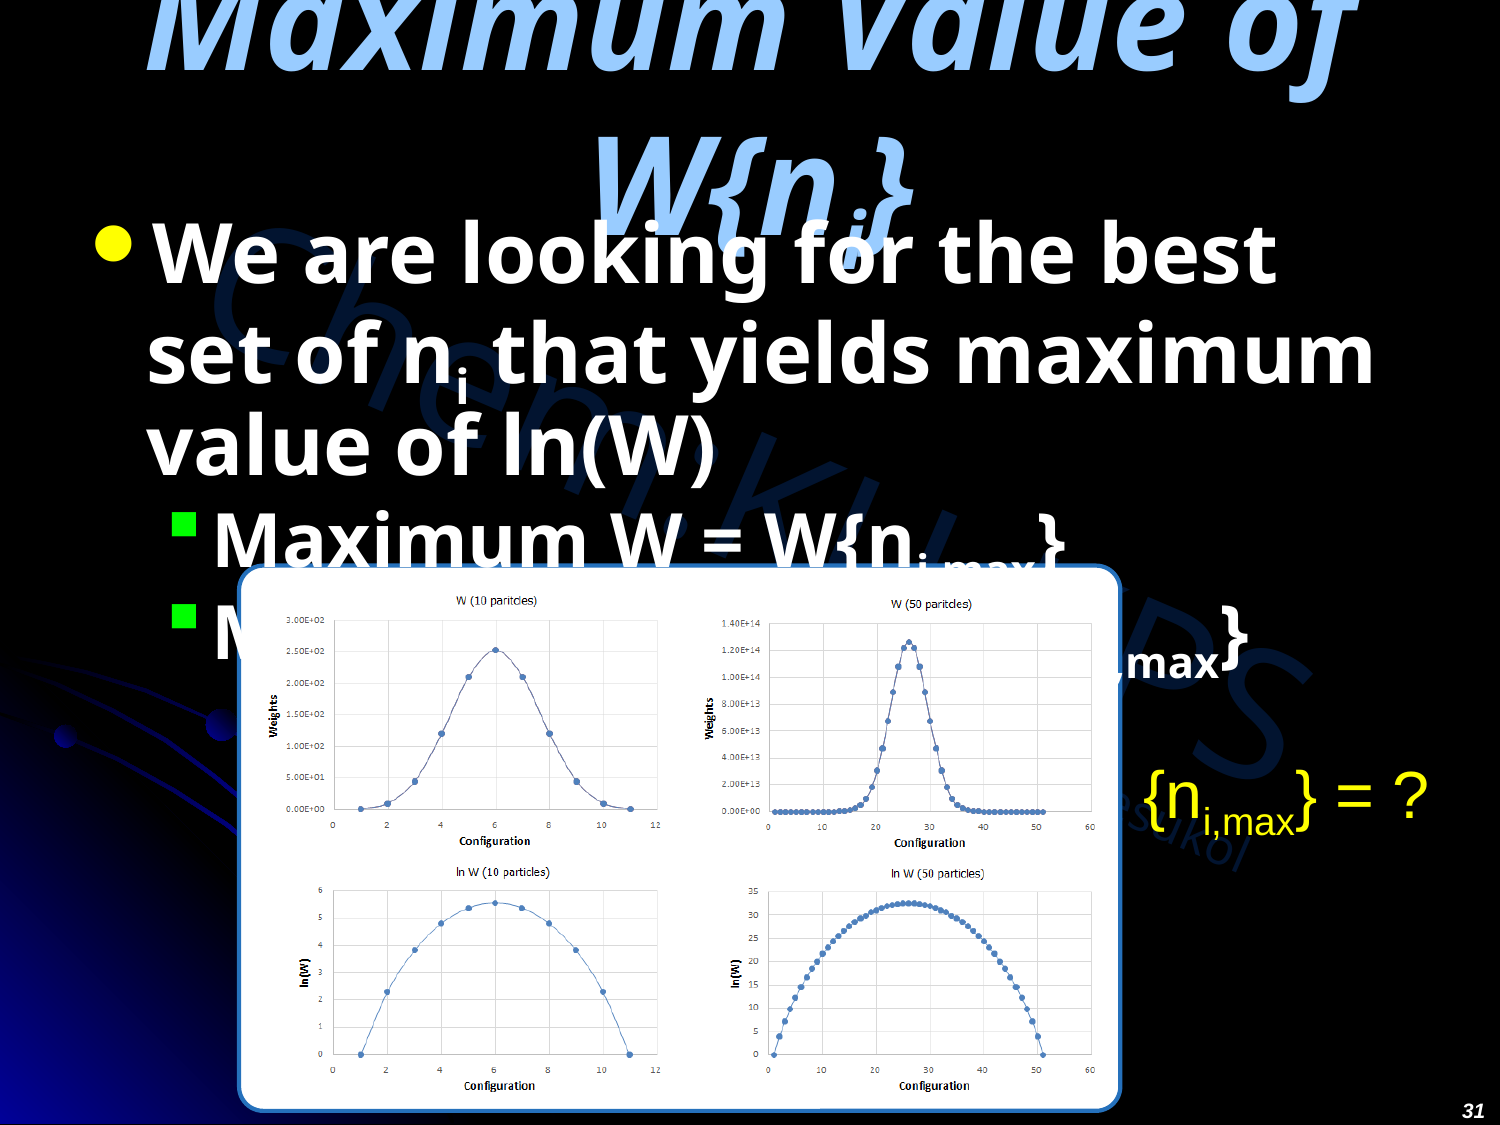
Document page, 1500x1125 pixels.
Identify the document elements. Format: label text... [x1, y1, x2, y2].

text_box {ni,max} = ? [1128, 744, 1464, 851]
picture [693, 590, 1102, 1098]
text_box [236, 1006, 1123, 1113]
list We are looking for the best set of ni that yields maximum value of ln(W) Maximum W = W{ni,max} Maximum ln W = ln W{ni,max} [74, 203, 1426, 1006]
picture [258, 589, 674, 1099]
title Maximum Value of W{ni} [74, 61, 1426, 157]
slide_number 31 [1149, 1090, 1500, 1125]
